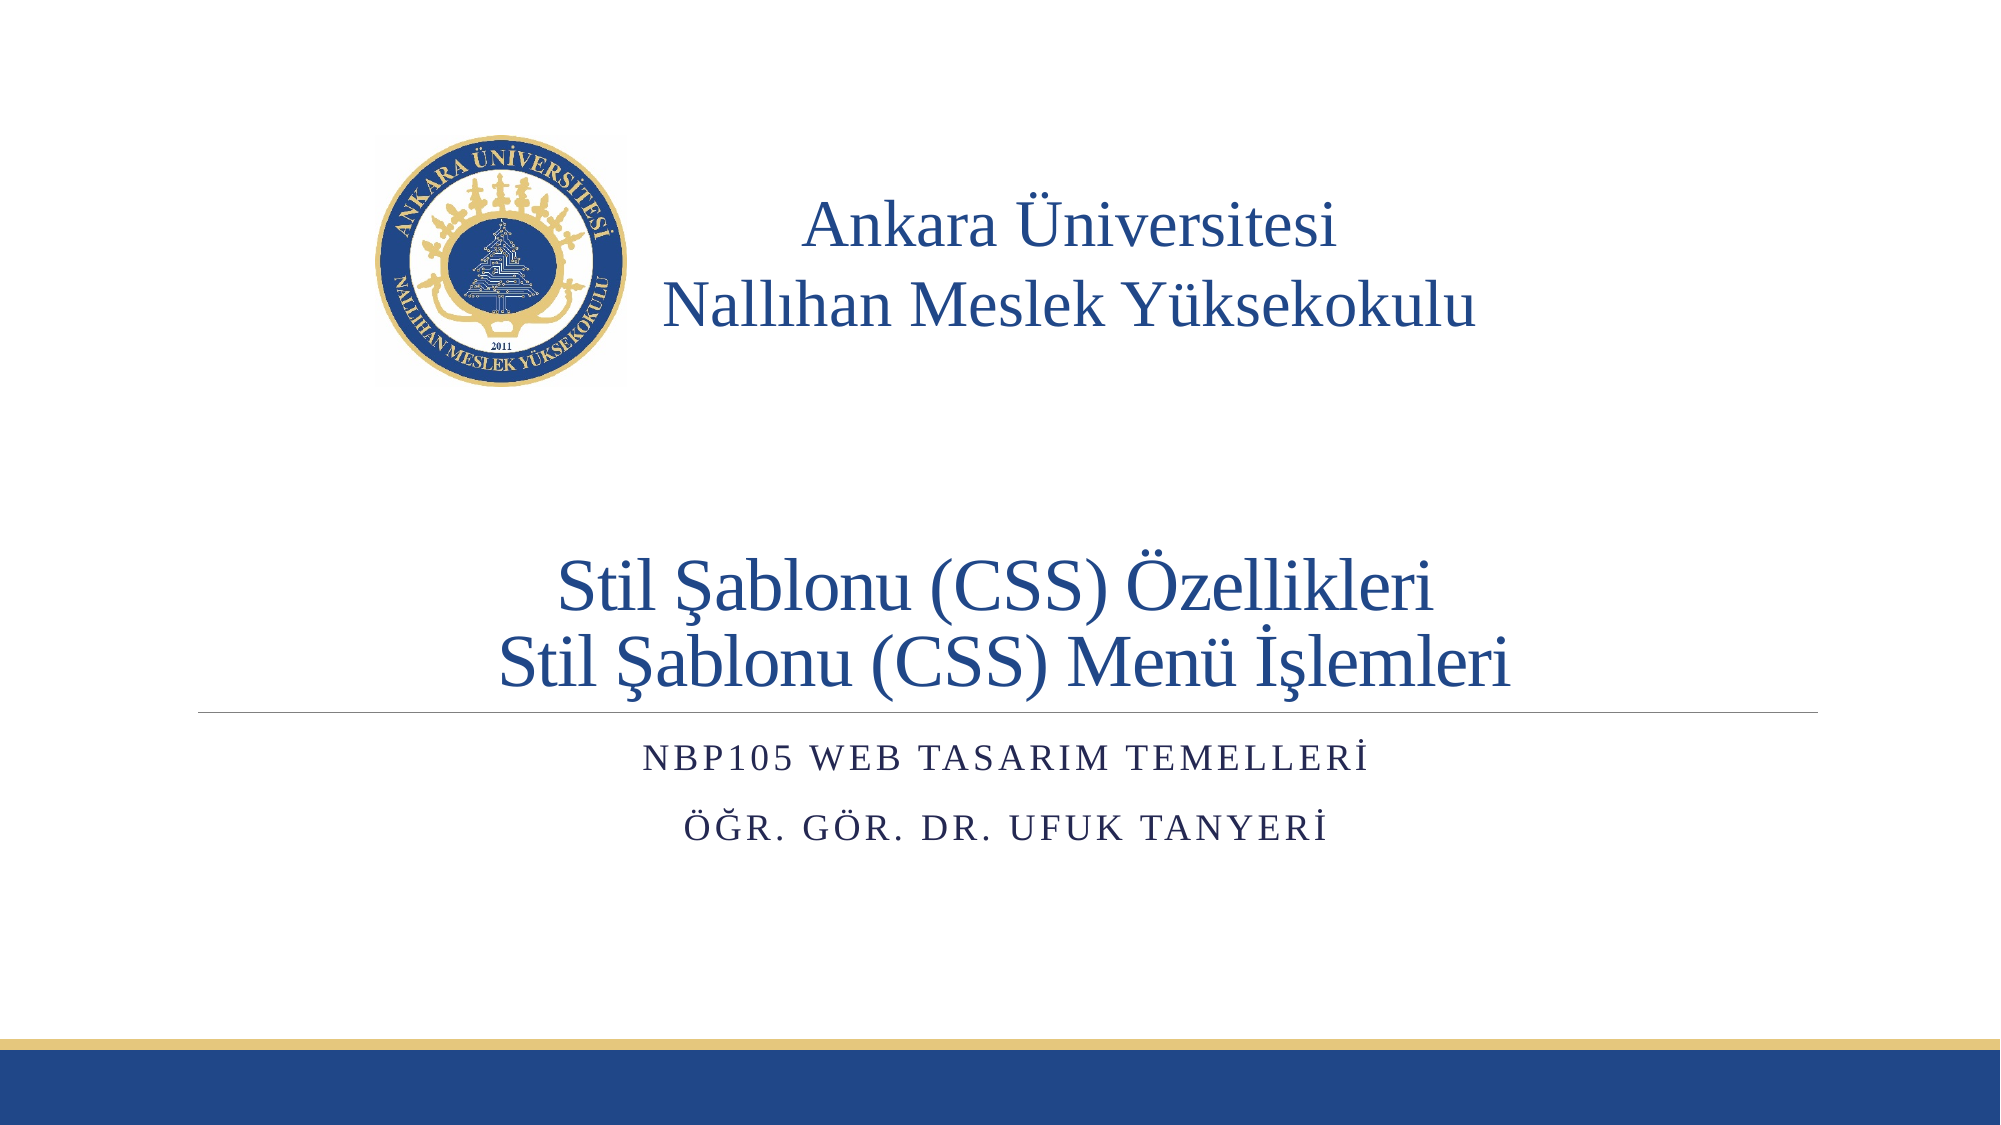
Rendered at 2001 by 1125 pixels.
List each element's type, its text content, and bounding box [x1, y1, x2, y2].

subtitle Nbp105 web tasarım temelleri Öğr. Gör. Dr. Ufuk tanyeri [180, 730, 1831, 919]
title Stil Şablonu (CSS) Özellikleri Stil Şablonu (CSS) Menü İşlemleri [180, 124, 1830, 710]
